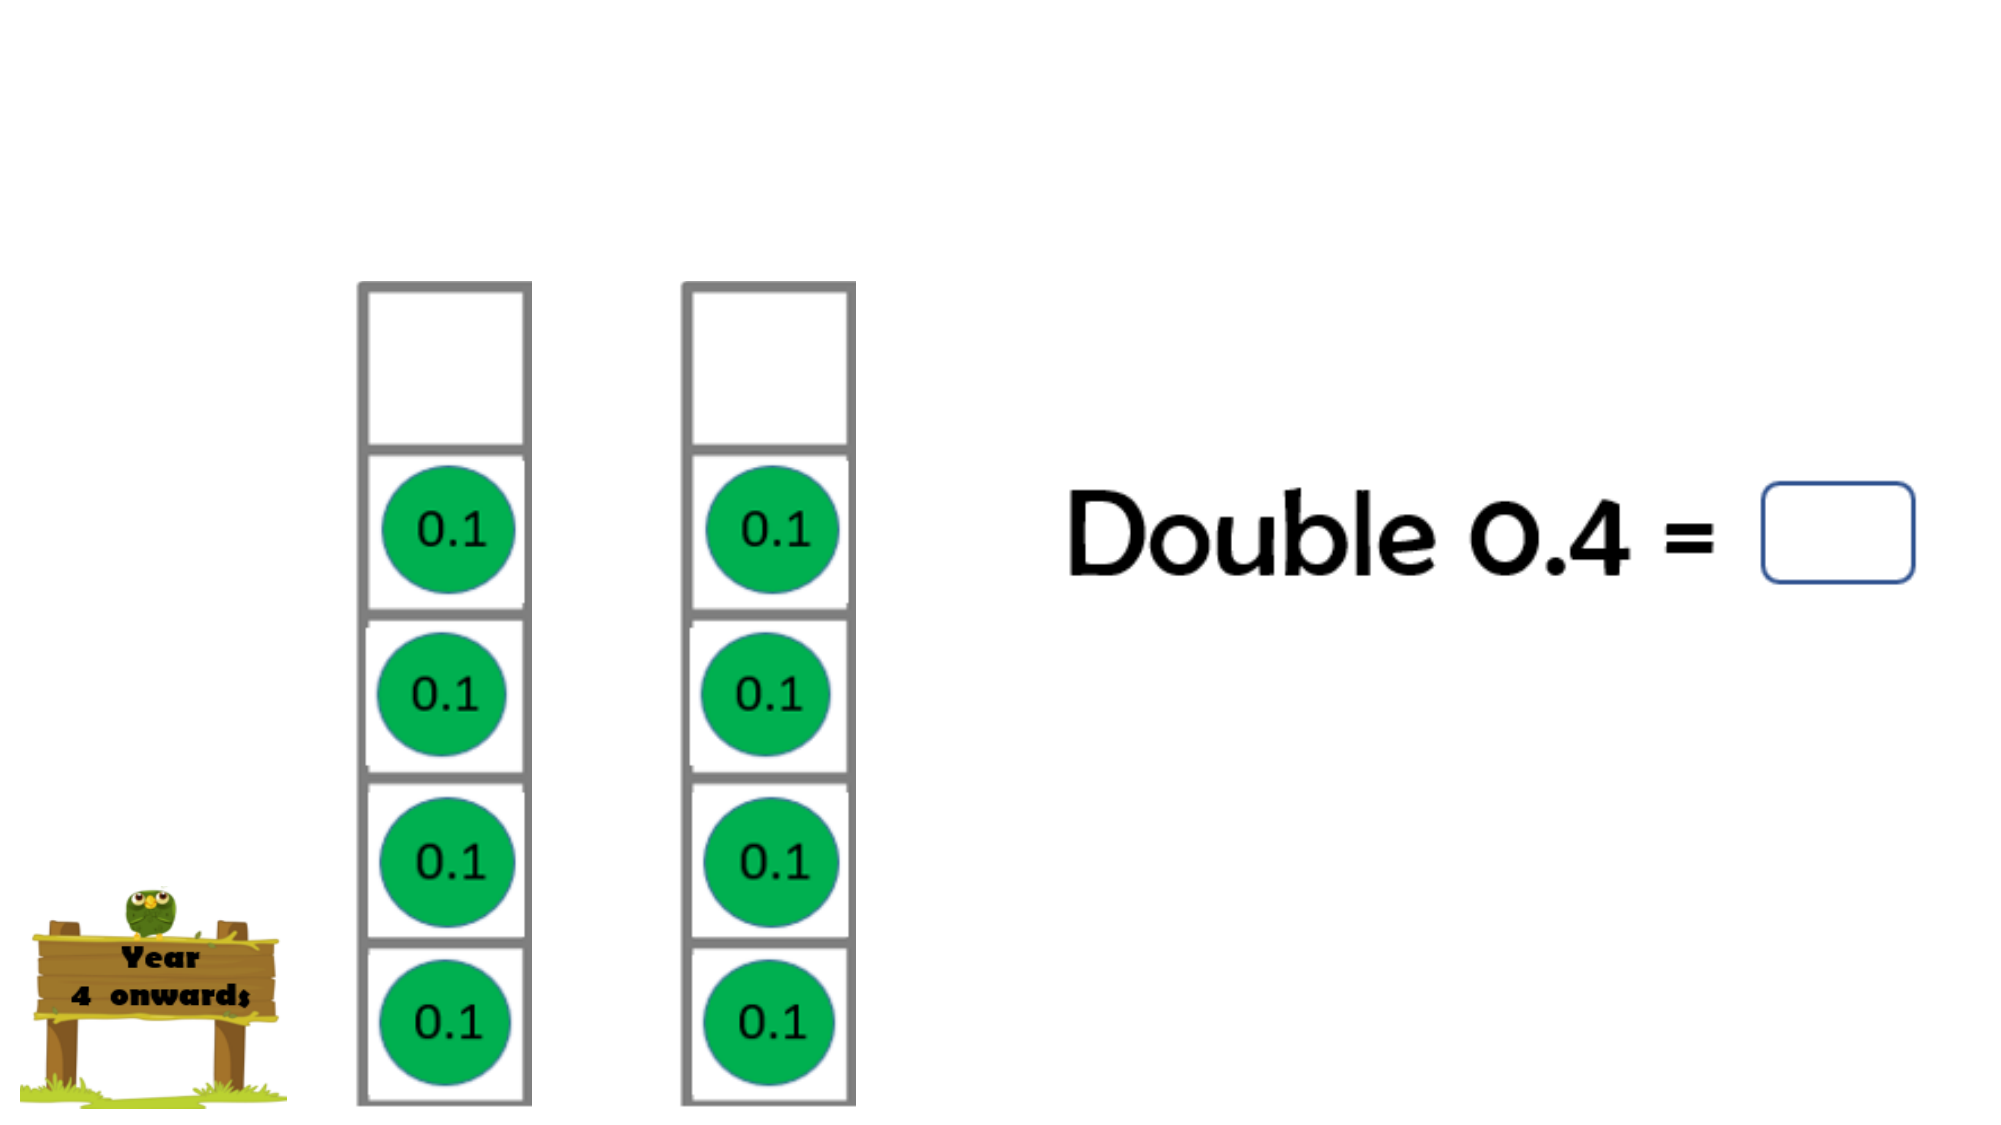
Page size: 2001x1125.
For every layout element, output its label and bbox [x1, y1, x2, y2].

picture [1030, 448, 1941, 613]
list [355, 281, 532, 1109]
picture [679, 281, 856, 1109]
picture [20, 886, 287, 1109]
